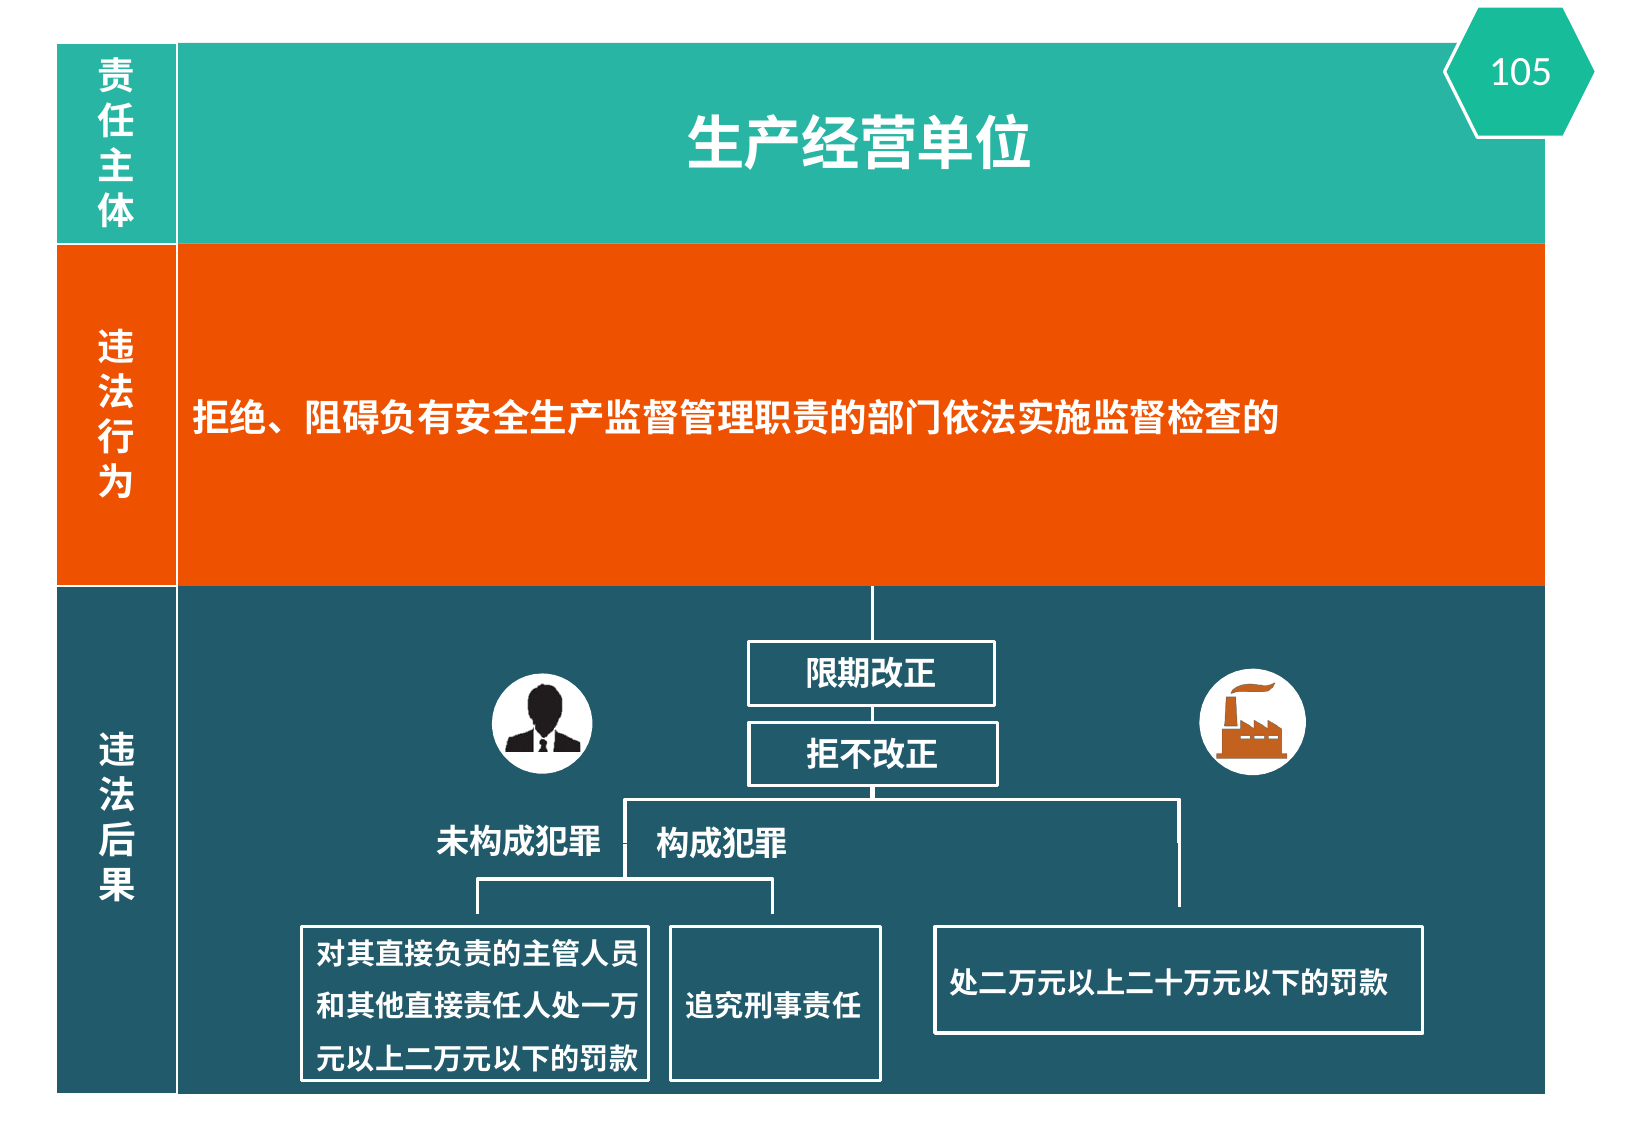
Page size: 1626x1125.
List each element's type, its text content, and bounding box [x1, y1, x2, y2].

text_box [625, 786, 871, 844]
text_box [178, 586, 1545, 1094]
text_box [1297, 698, 1303, 746]
text_box 未构成犯罪 [434, 819, 606, 860]
text_box [670, 926, 881, 1081]
text_box [503, 674, 581, 752]
text_box 限期改正 [803, 652, 941, 693]
text_box [57, 43, 177, 243]
text_box [57, 244, 177, 586]
text_box [1225, 671, 1281, 680]
text_box [301, 926, 649, 1081]
text_box [1202, 699, 1208, 745]
text_box 处二万元以上二十万元以下的罚款 [947, 964, 1391, 1000]
text_box 违 法 后 果 [95, 726, 138, 907]
text_box 追究刑事责任 [683, 987, 864, 1023]
text_box [1224, 763, 1282, 773]
text_box 对其直接负责的主管人员 和其他直接责任人处一万 元以上二万元以下的罚款 [314, 917, 641, 1076]
text_box 拒绝、阻碍负有安全生产监督管理职责的部门依法实施监督检查的 [190, 394, 1282, 440]
text_box 生产经营单位 [684, 105, 1038, 176]
text_box [57, 587, 177, 1093]
text_box 105 [1486, 44, 1555, 95]
text_box [421, 813, 621, 870]
text_box [1444, 6, 1597, 138]
text_box 违 法 行 为 [95, 323, 138, 504]
text_box [749, 722, 998, 786]
text_box [748, 641, 995, 706]
text_box [491, 691, 593, 774]
text_box [641, 815, 807, 872]
text_box [934, 926, 1423, 1034]
text_box [625, 843, 773, 915]
text_box [178, 42, 1545, 243]
text_box [178, 243, 1545, 586]
text_box [1208, 680, 1297, 763]
text_box [477, 843, 625, 915]
text_box 拒不改正 [804, 732, 942, 773]
text_box 责 任 主 体 [95, 51, 138, 232]
text_box 构成犯罪 [654, 821, 792, 862]
text_box [871, 786, 1179, 844]
